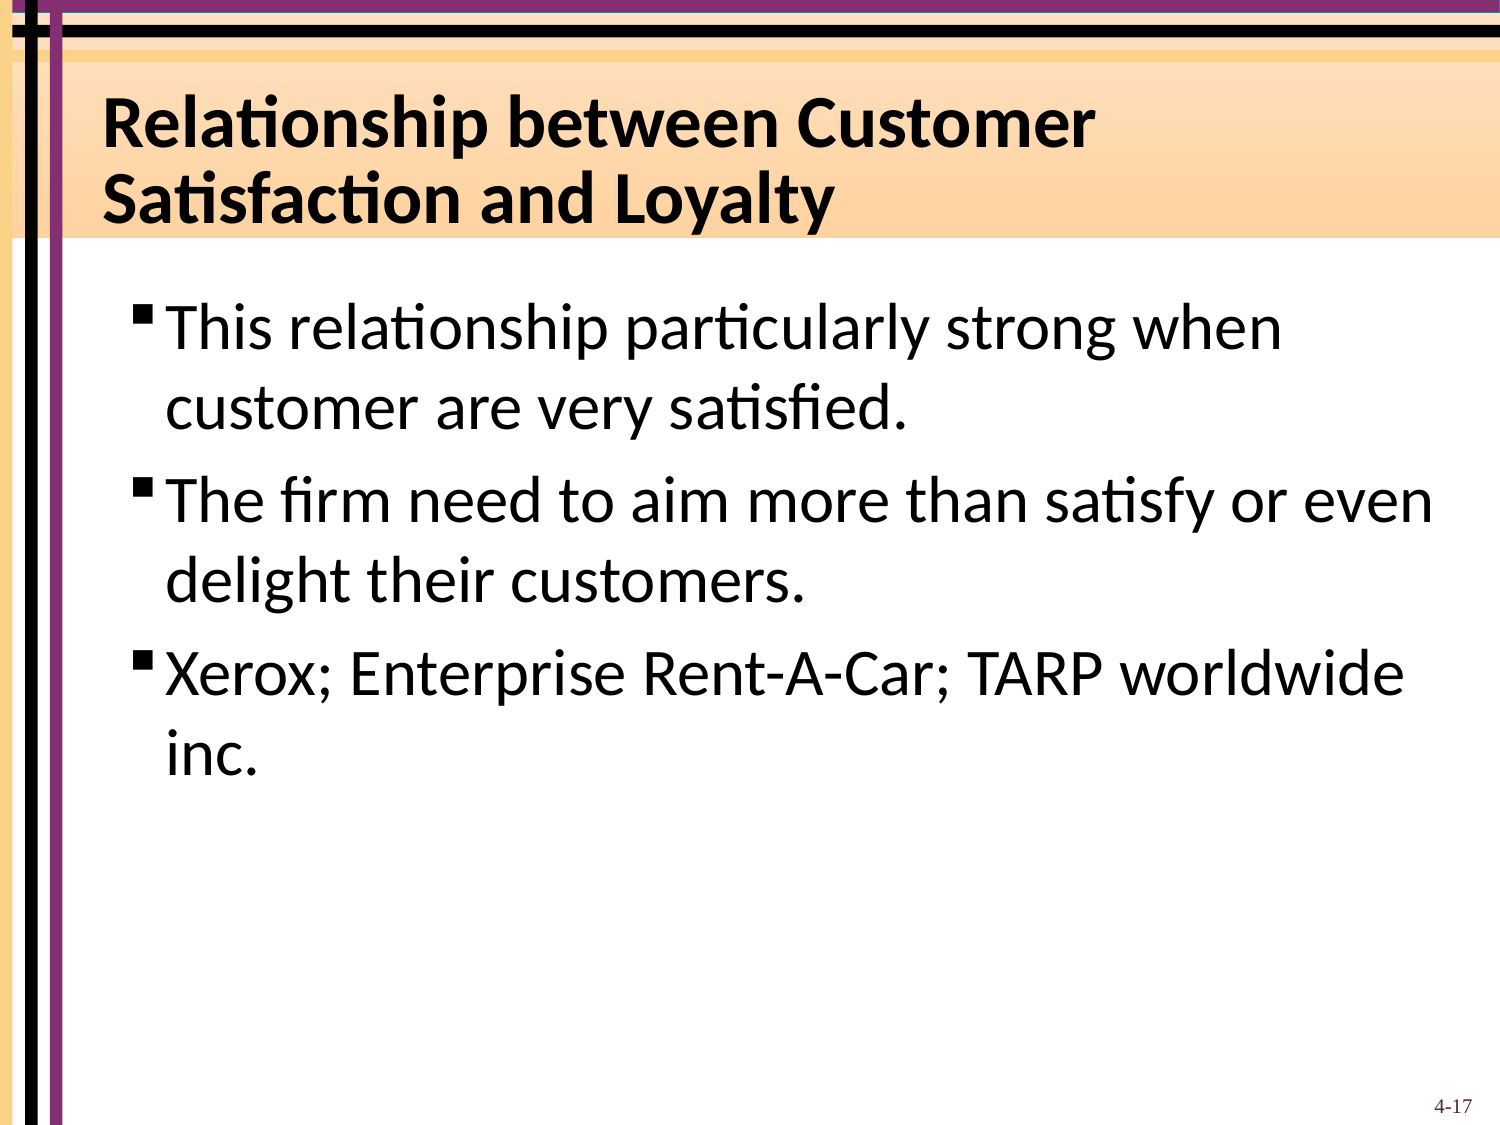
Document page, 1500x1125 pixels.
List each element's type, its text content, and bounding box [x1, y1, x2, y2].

text_box 4-17 [1137, 1049, 1488, 1125]
title Relationship between Customer Satisfaction and Loyalty [87, 87, 1476, 238]
list This relationship particularly strong when customer are very satisfied. The firm need to aim more than satisfy or even delight their customers. Xerox; Enterprise Rent-A-Car; TARP worldwide inc. [112, 274, 1500, 1068]
